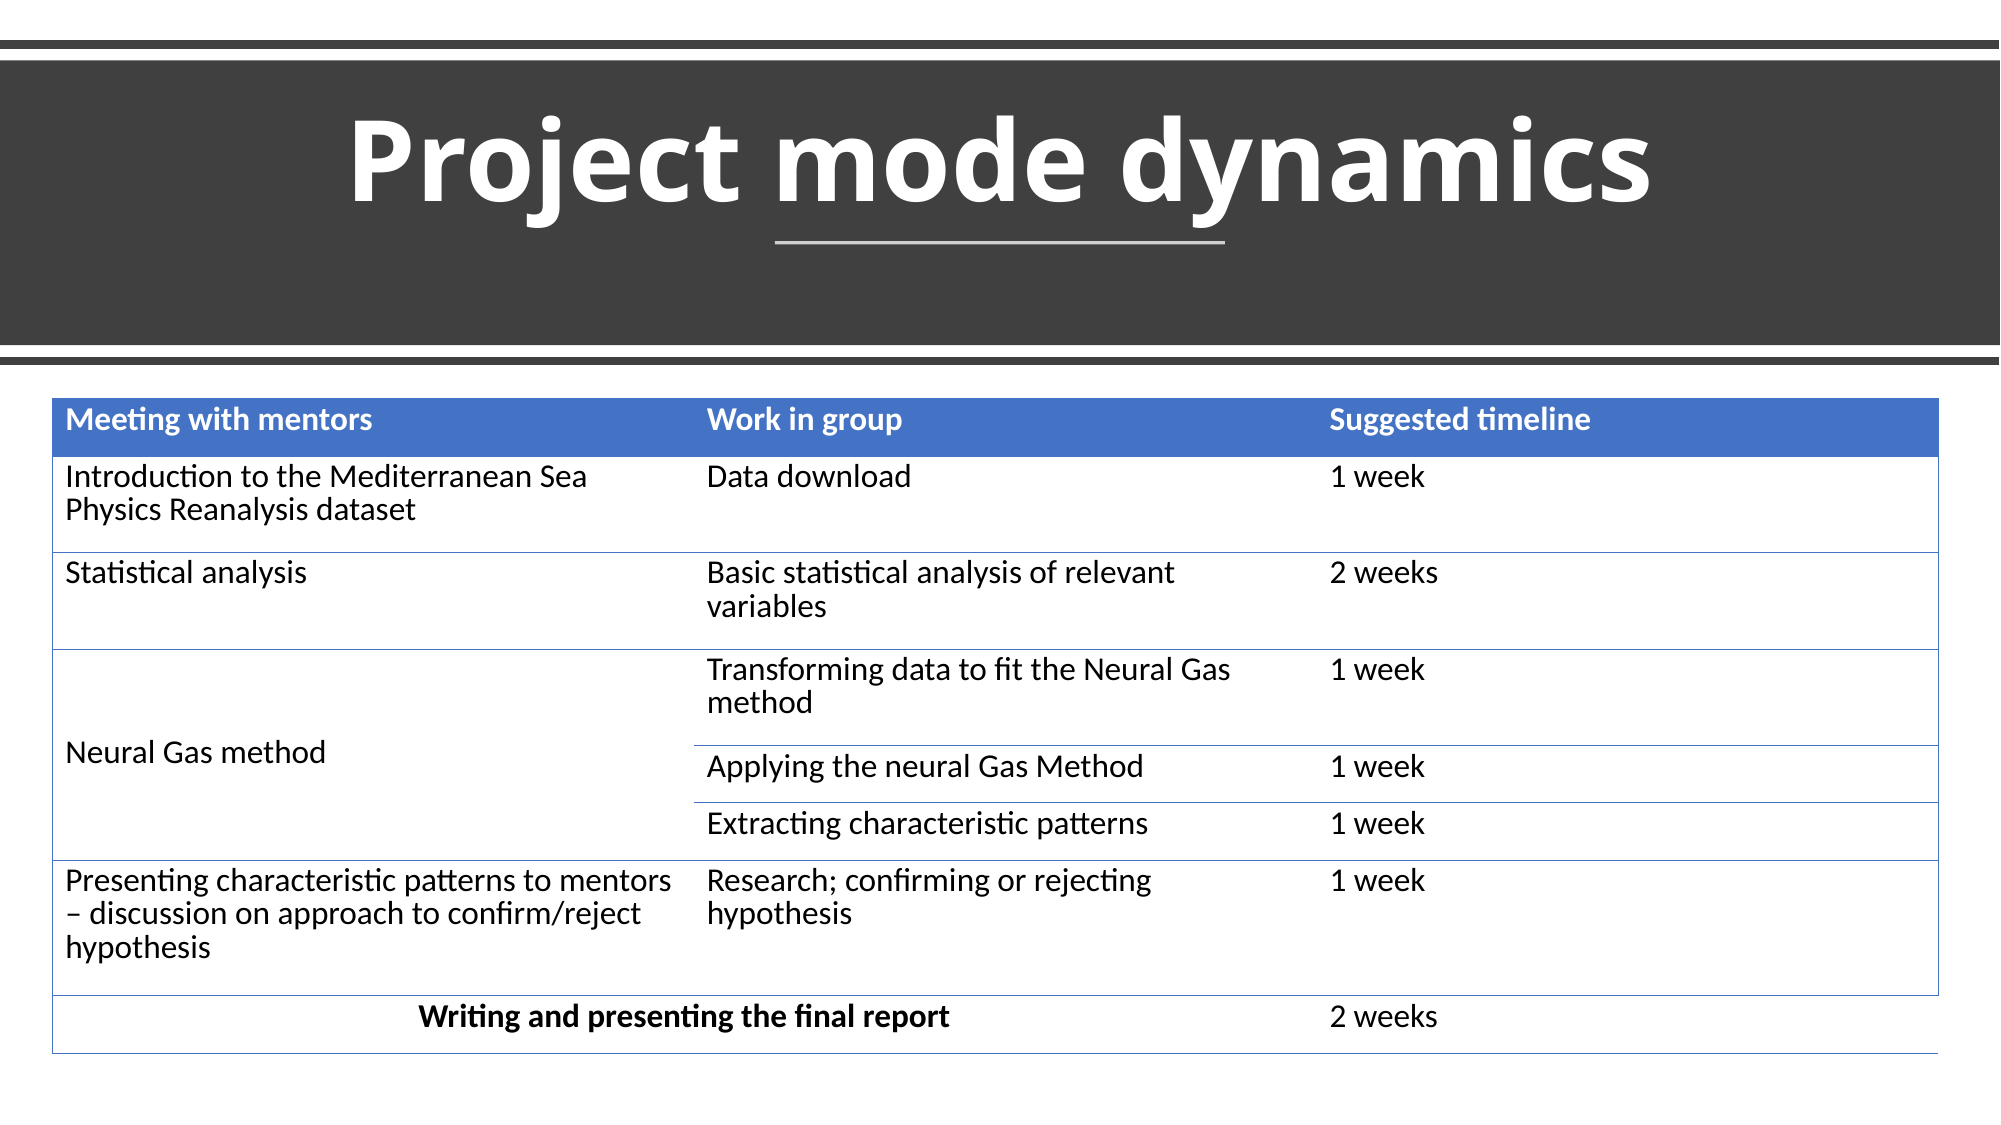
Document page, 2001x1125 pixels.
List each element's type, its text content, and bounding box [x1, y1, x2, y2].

table_cell 1 week [1317, 861, 1938, 995]
table_cell Basic statistical analysis of relevant variables [694, 553, 1317, 649]
table_cell 2 weeks [1317, 553, 1938, 649]
title Project mode dynamics [86, 80, 1914, 233]
table_cell Research; confirming or rejecting hypothesis [694, 861, 1317, 995]
table_cell Transforming data to fit the Neural Gas method [694, 650, 1317, 745]
table_cell 1 week [1317, 746, 1938, 802]
table_cell Data download [694, 457, 1317, 552]
table_cell Writing and presenting the final report [53, 996, 1317, 1053]
table_header Suggested timeline [1317, 399, 1938, 456]
table_header Work in group [694, 399, 1317, 456]
text_box [0, 59, 2000, 346]
table_cell 1 week [1317, 650, 1938, 745]
table_cell Extracting characteristic patterns [694, 803, 1317, 860]
table_cell 1 week [1317, 457, 1938, 552]
table_cell Statistical analysis [53, 553, 694, 649]
table_cell Presenting characteristic patterns to mentors – discussion on approach to confirm/reject hypothesis [53, 861, 694, 995]
table_cell 2 weeks [1317, 996, 1938, 1053]
table_cell Introduction to the Mediterranean Sea Physics Reanalysis dataset [53, 457, 694, 552]
table_header Meeting with mentors [53, 399, 694, 456]
table_cell 1 week [1317, 803, 1938, 860]
table_cell Applying the neural Gas Method [694, 746, 1317, 802]
table_cell Neural Gas method [53, 650, 694, 860]
